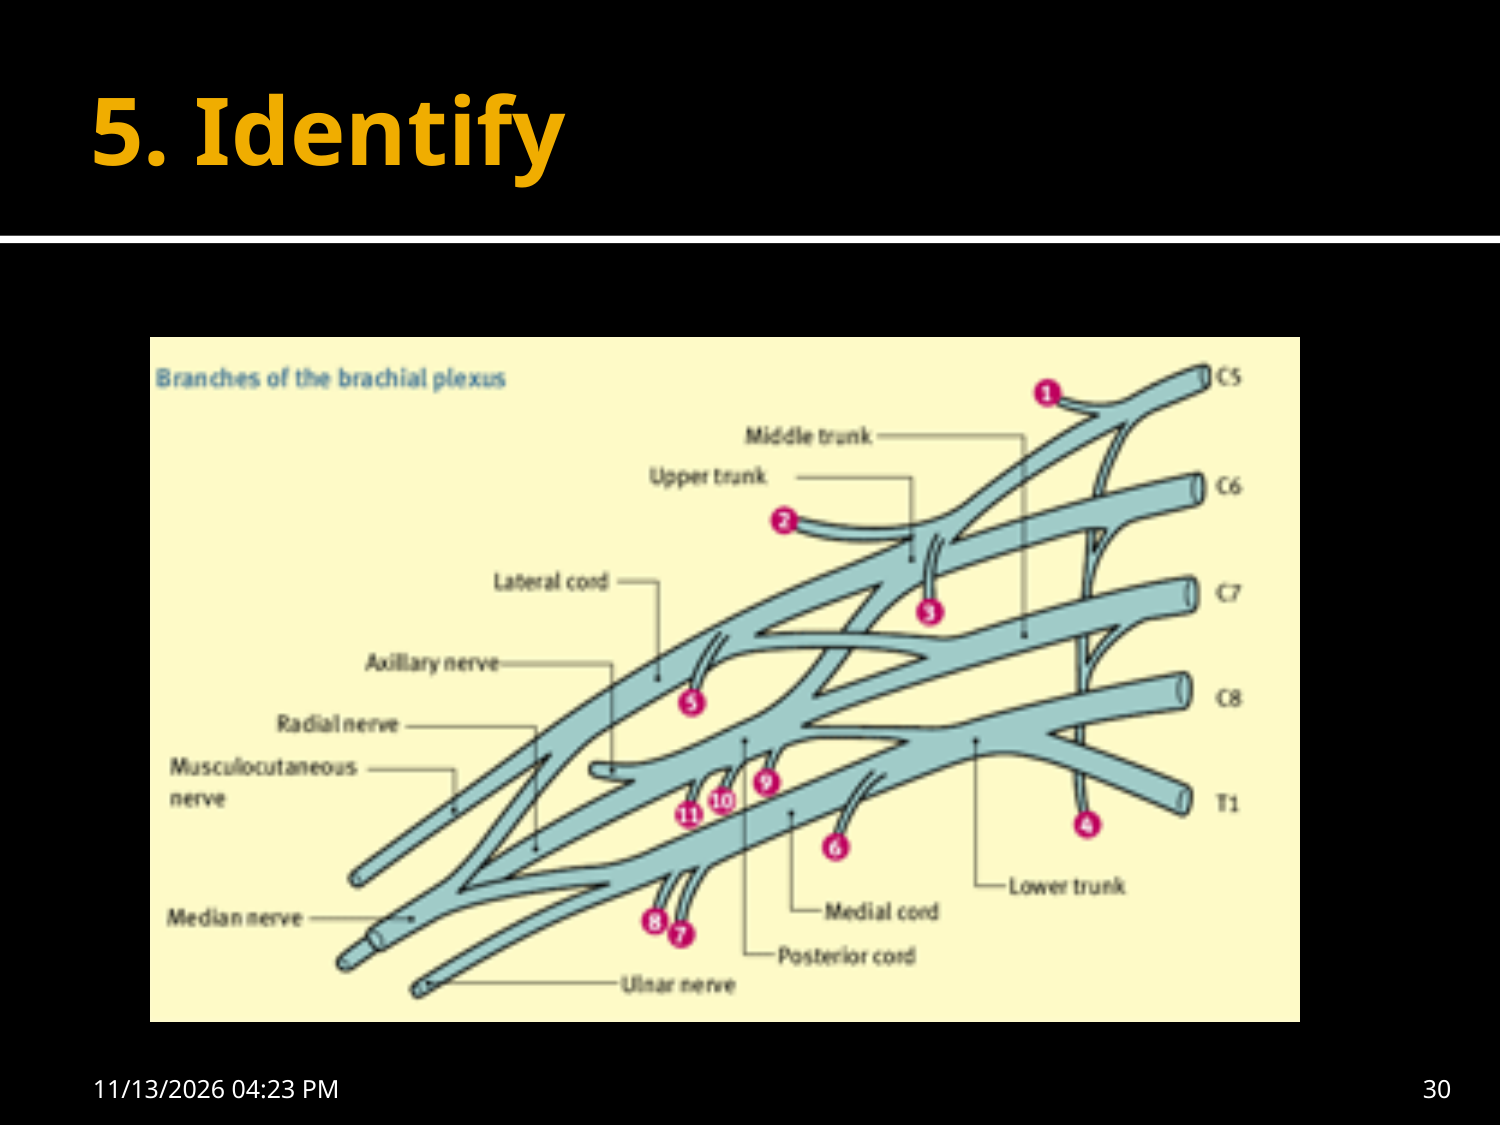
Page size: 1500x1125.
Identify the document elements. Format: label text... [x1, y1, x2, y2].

slide_number 30 [1345, 1062, 1467, 1108]
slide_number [75, 1062, 425, 1108]
picture [149, 337, 1300, 1022]
title 5. Identify [75, 25, 1425, 231]
